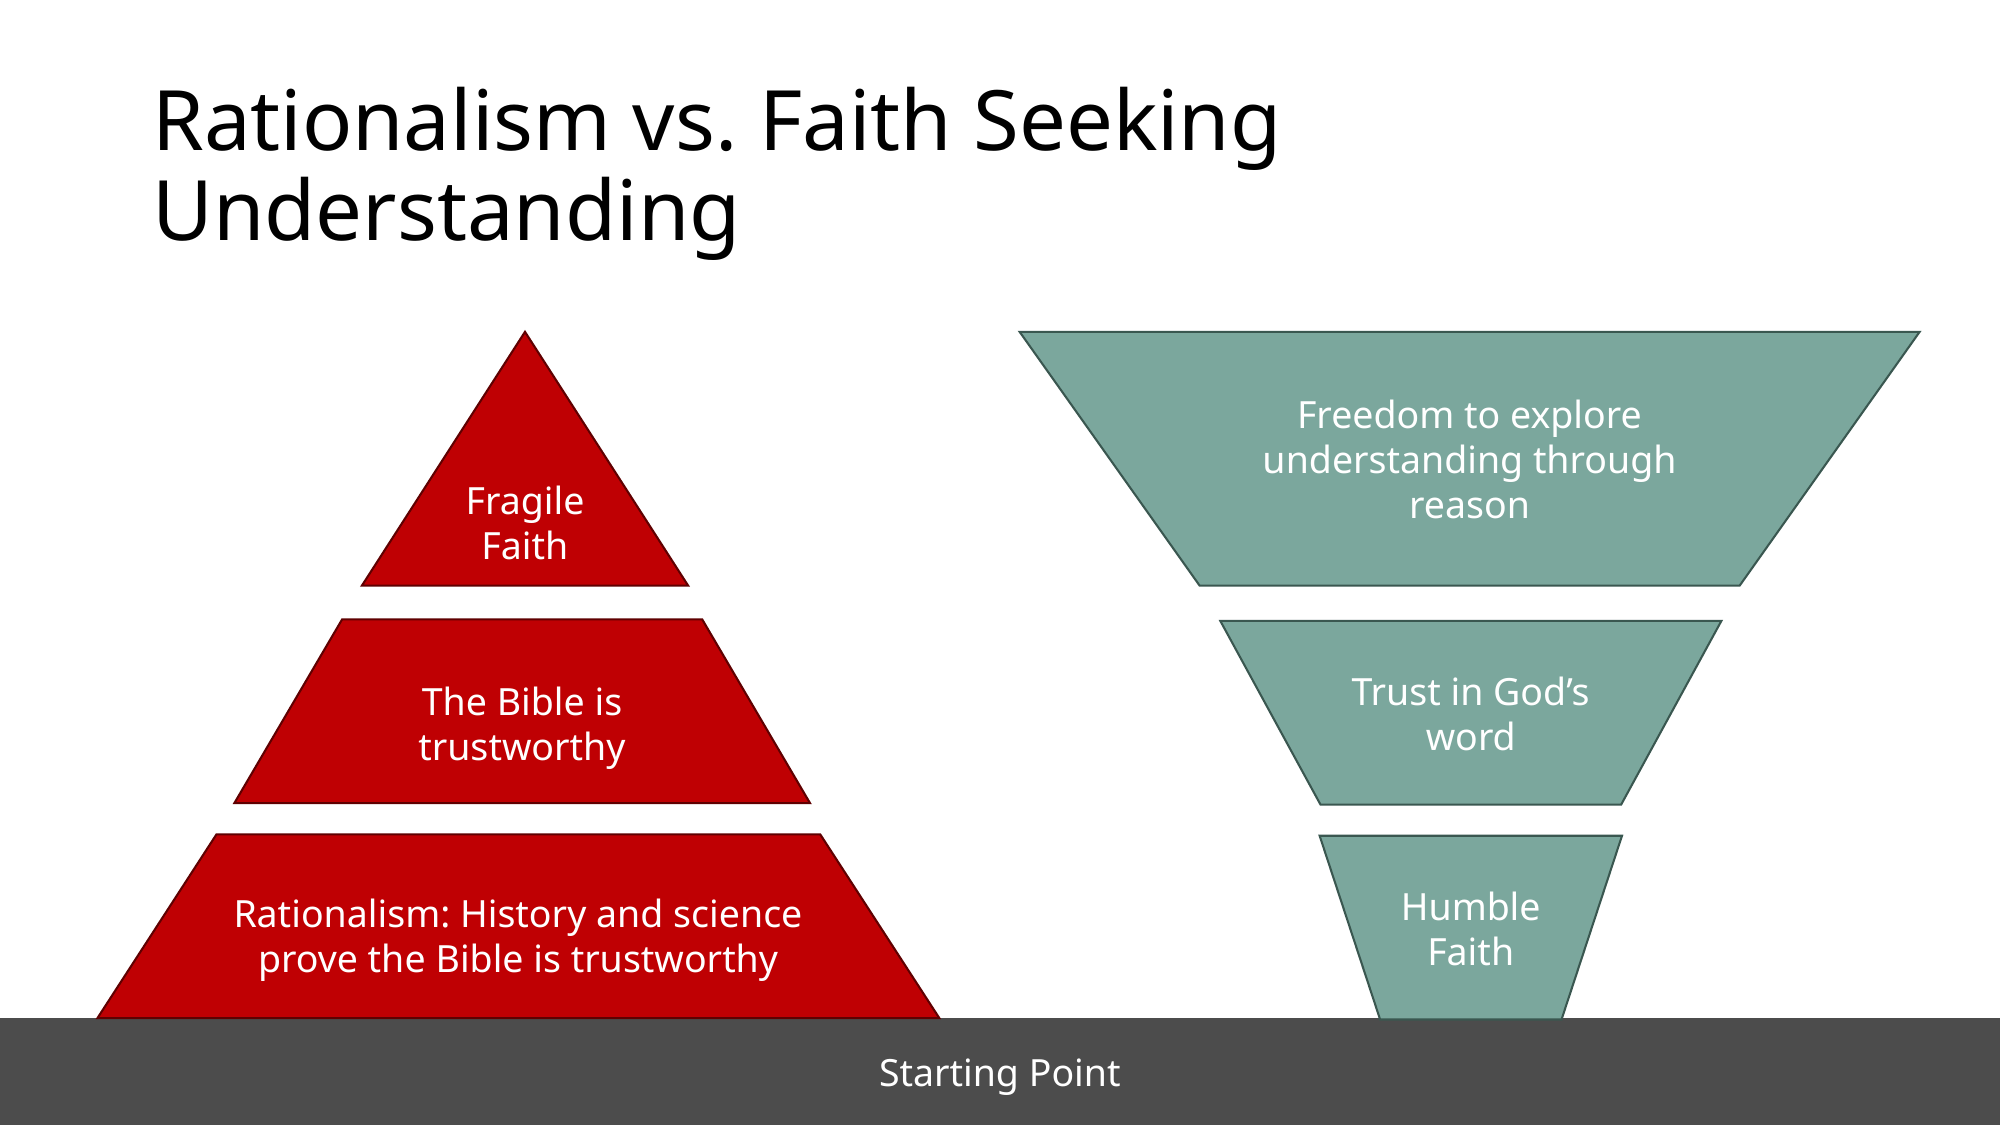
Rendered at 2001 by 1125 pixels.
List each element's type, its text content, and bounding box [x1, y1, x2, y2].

text_box Trust in God’s word [1218, 619, 1724, 806]
text_box The Bible is trustworthy [232, 618, 812, 805]
text_box Fragile Faith [359, 329, 691, 587]
title Rationalism vs. Faith Seeking Understanding [137, 59, 1863, 278]
text_box Freedom to explore understanding through reason [1017, 330, 1922, 587]
text_box Rationalism: History and science prove the Bible is trustworthy [95, 833, 942, 1020]
text_box Starting Point [0, 1017, 2000, 1125]
text_box Humble Faith [1318, 834, 1624, 1021]
